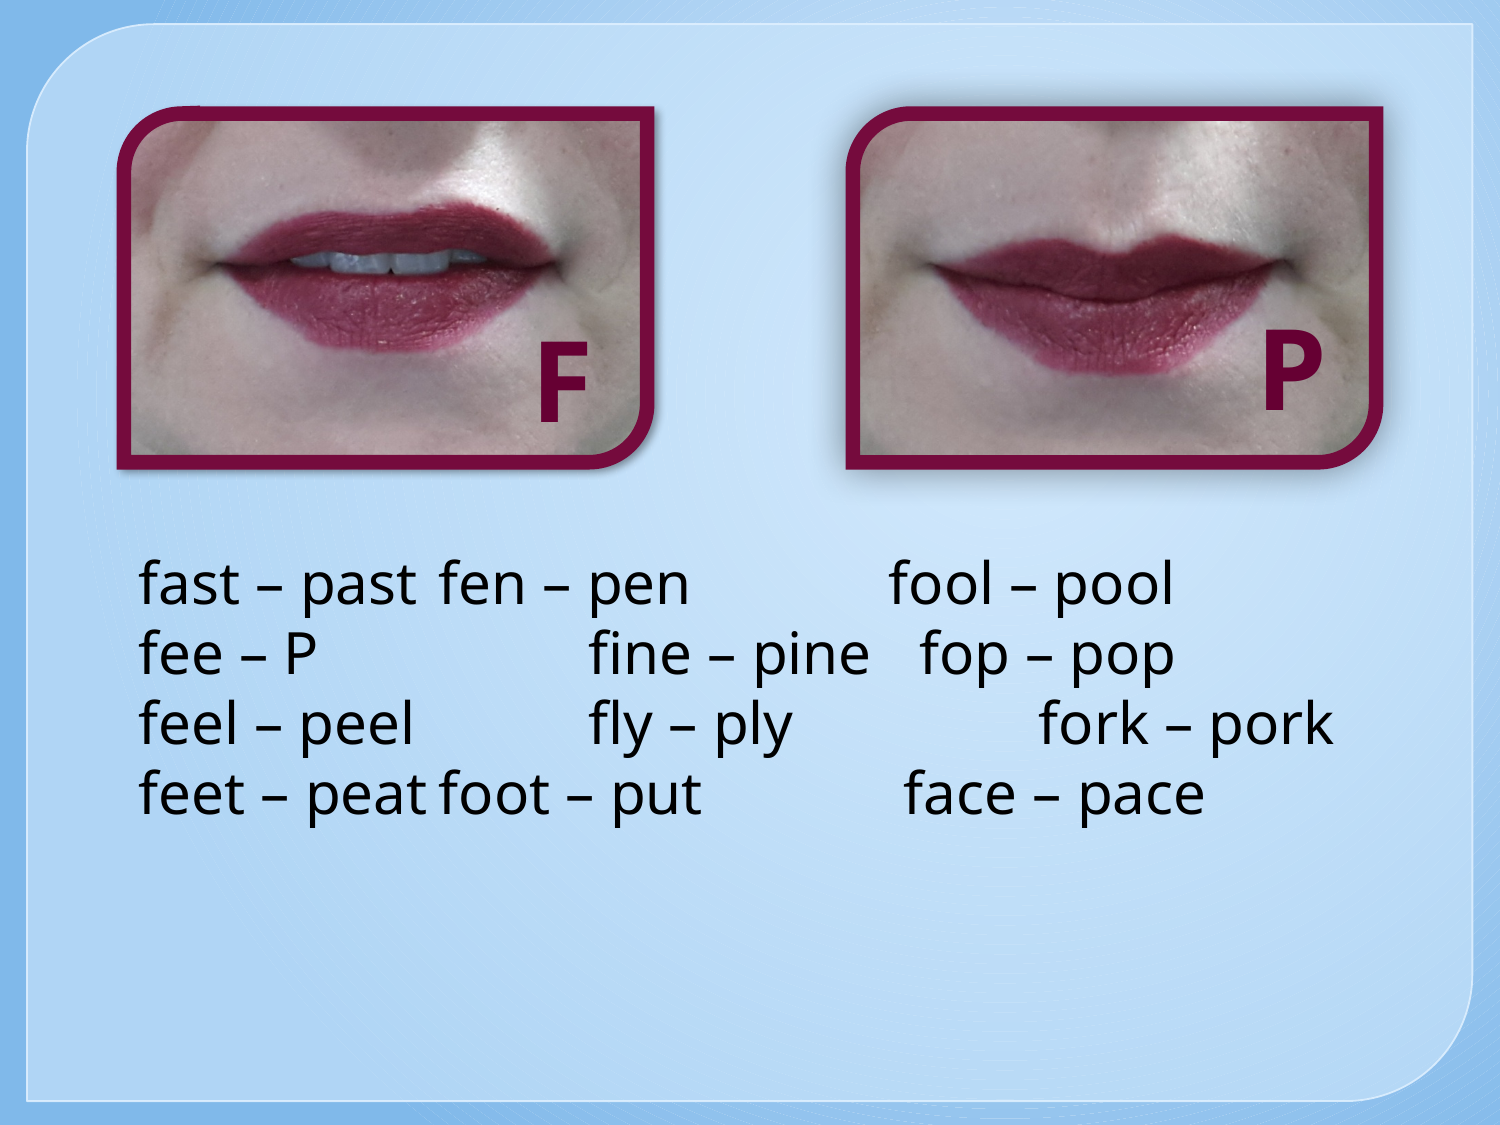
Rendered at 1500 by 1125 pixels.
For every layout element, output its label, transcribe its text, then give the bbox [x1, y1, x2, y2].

text_box fast – past fen – pen fool – pool fee – P fine – pine fop – pop feel – peel fly – ply fork – pork feet – peat foot – put face – pace [123, 538, 1500, 834]
picture [123, 113, 648, 463]
text_box [76, 15, 1427, 386]
picture [852, 113, 1377, 463]
